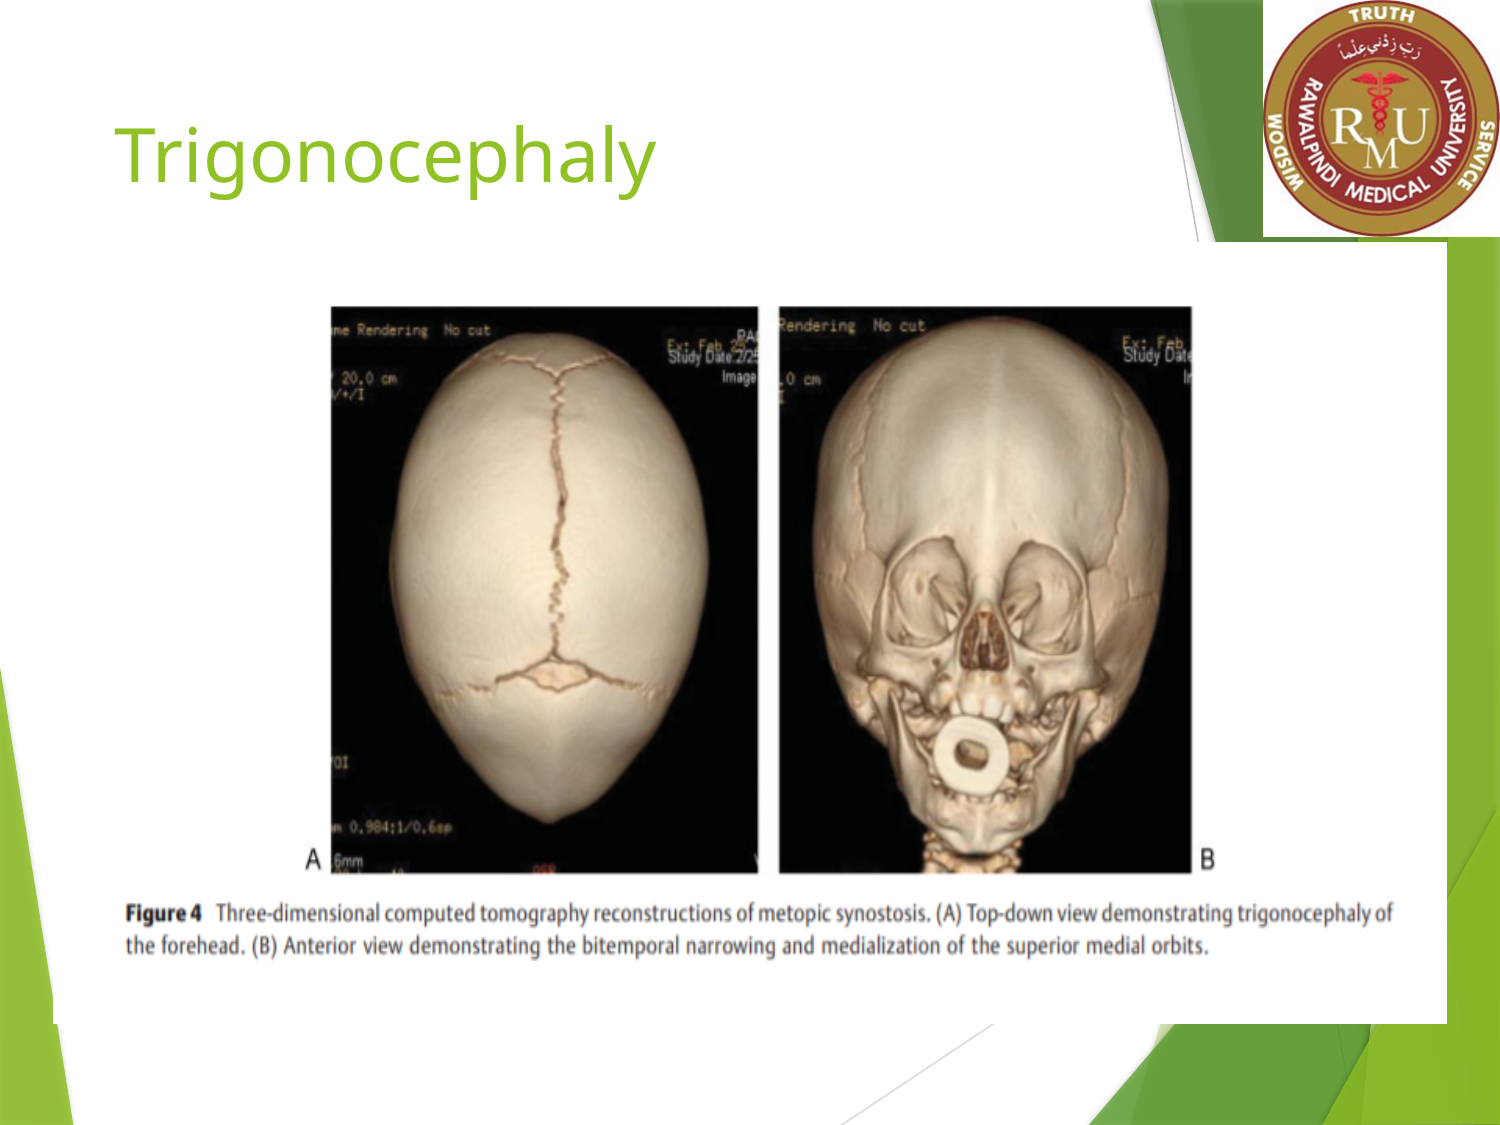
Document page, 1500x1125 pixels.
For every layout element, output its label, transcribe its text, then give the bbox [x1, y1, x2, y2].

picture [1263, 0, 1500, 238]
picture [52, 241, 1448, 1024]
title Trigonocephaly [99, 99, 1142, 240]
